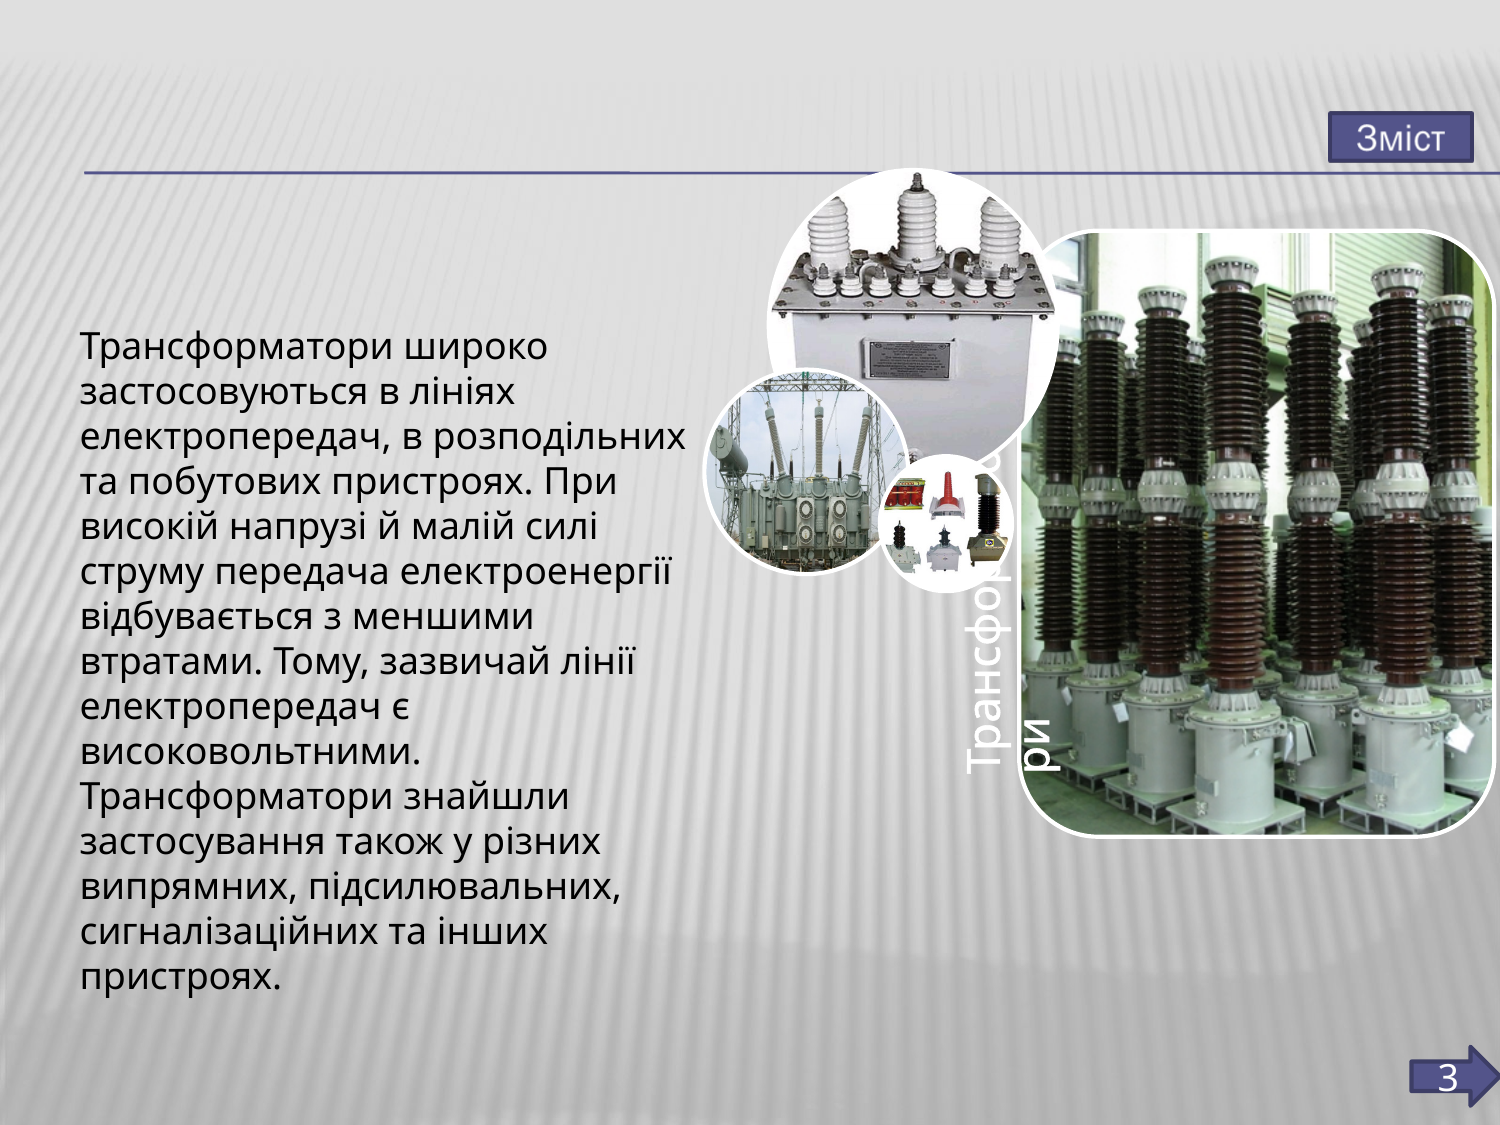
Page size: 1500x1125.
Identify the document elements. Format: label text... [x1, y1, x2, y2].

text_box 3 [1409, 1044, 1500, 1108]
picture [1328, 101, 1475, 169]
text_box Трансформатори широко застосовуються в лініях електропередач, в розподільних та побутових пристроях. При високій напрузі й малій силі струму передача електроенергії відбувається з меншими втратами. Тому, зазвичай лінії електропередач є високовольтними. Трансформатори знайшли застосування також у різних випрямних, підсилювальних, сигналізаційних та інших пристроях. [64, 314, 715, 1005]
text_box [493, 169, 1495, 838]
